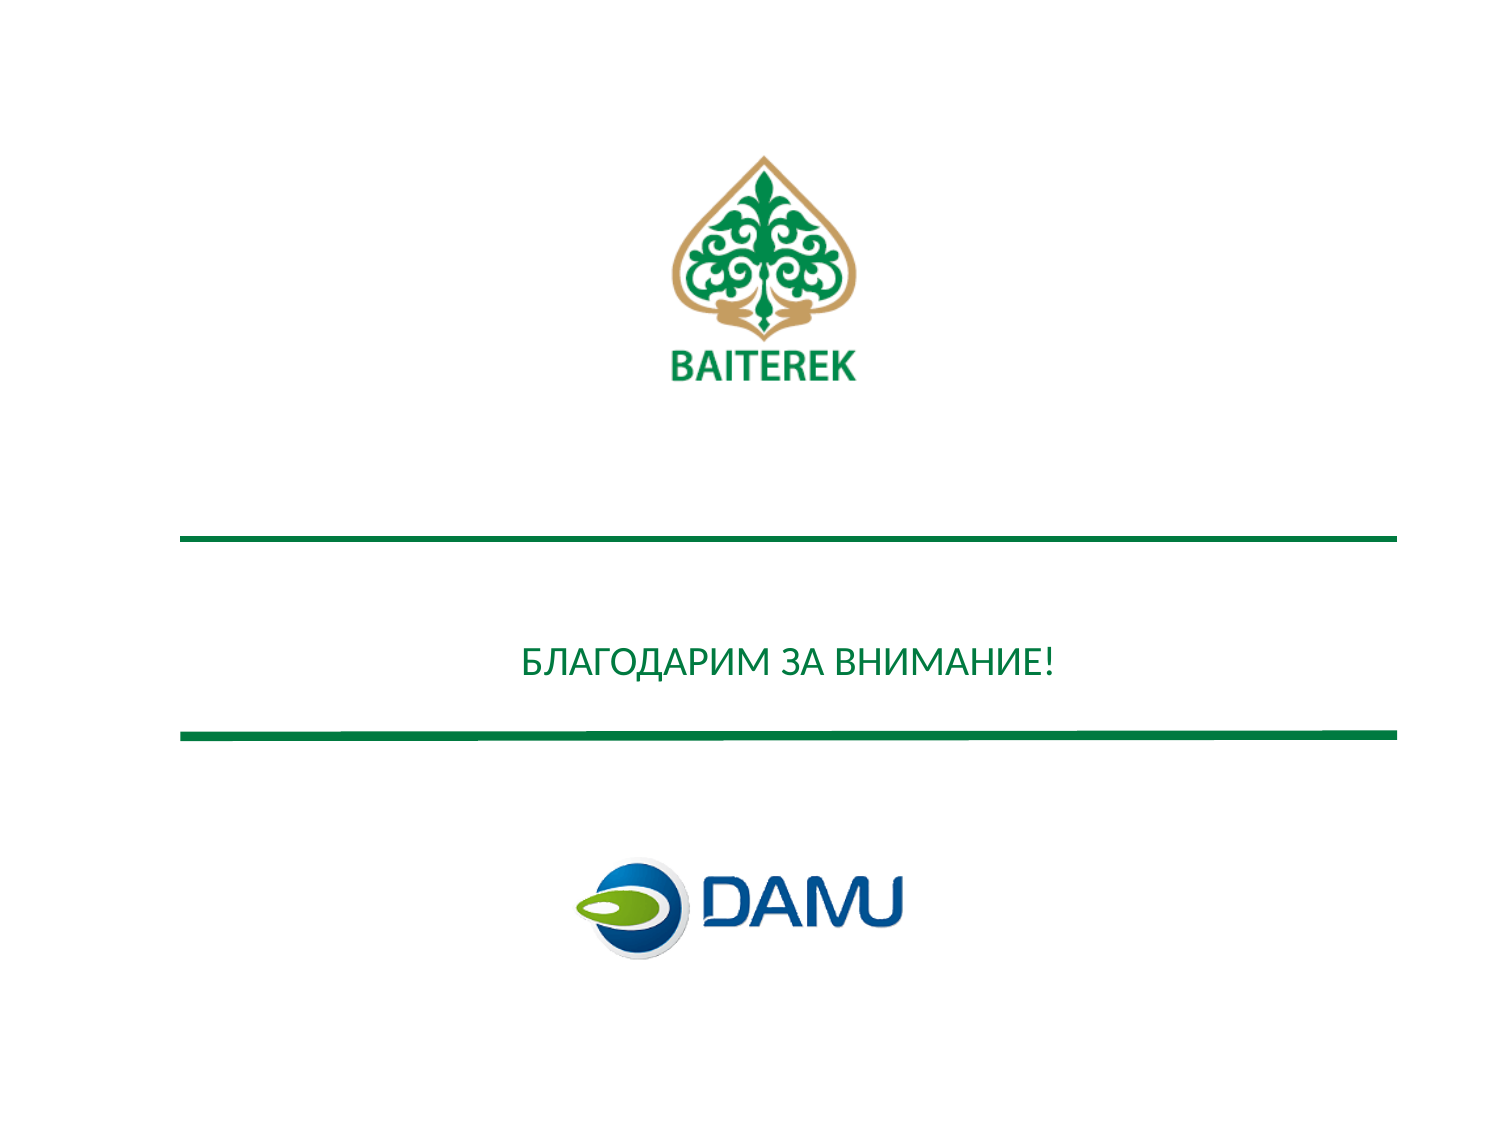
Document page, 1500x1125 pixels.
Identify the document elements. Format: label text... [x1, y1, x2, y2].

text_box БЛАГОДАРИМ ЗА ВНИМАНИЕ! [103, 562, 1474, 716]
picture [572, 857, 904, 961]
picture [652, 148, 874, 398]
